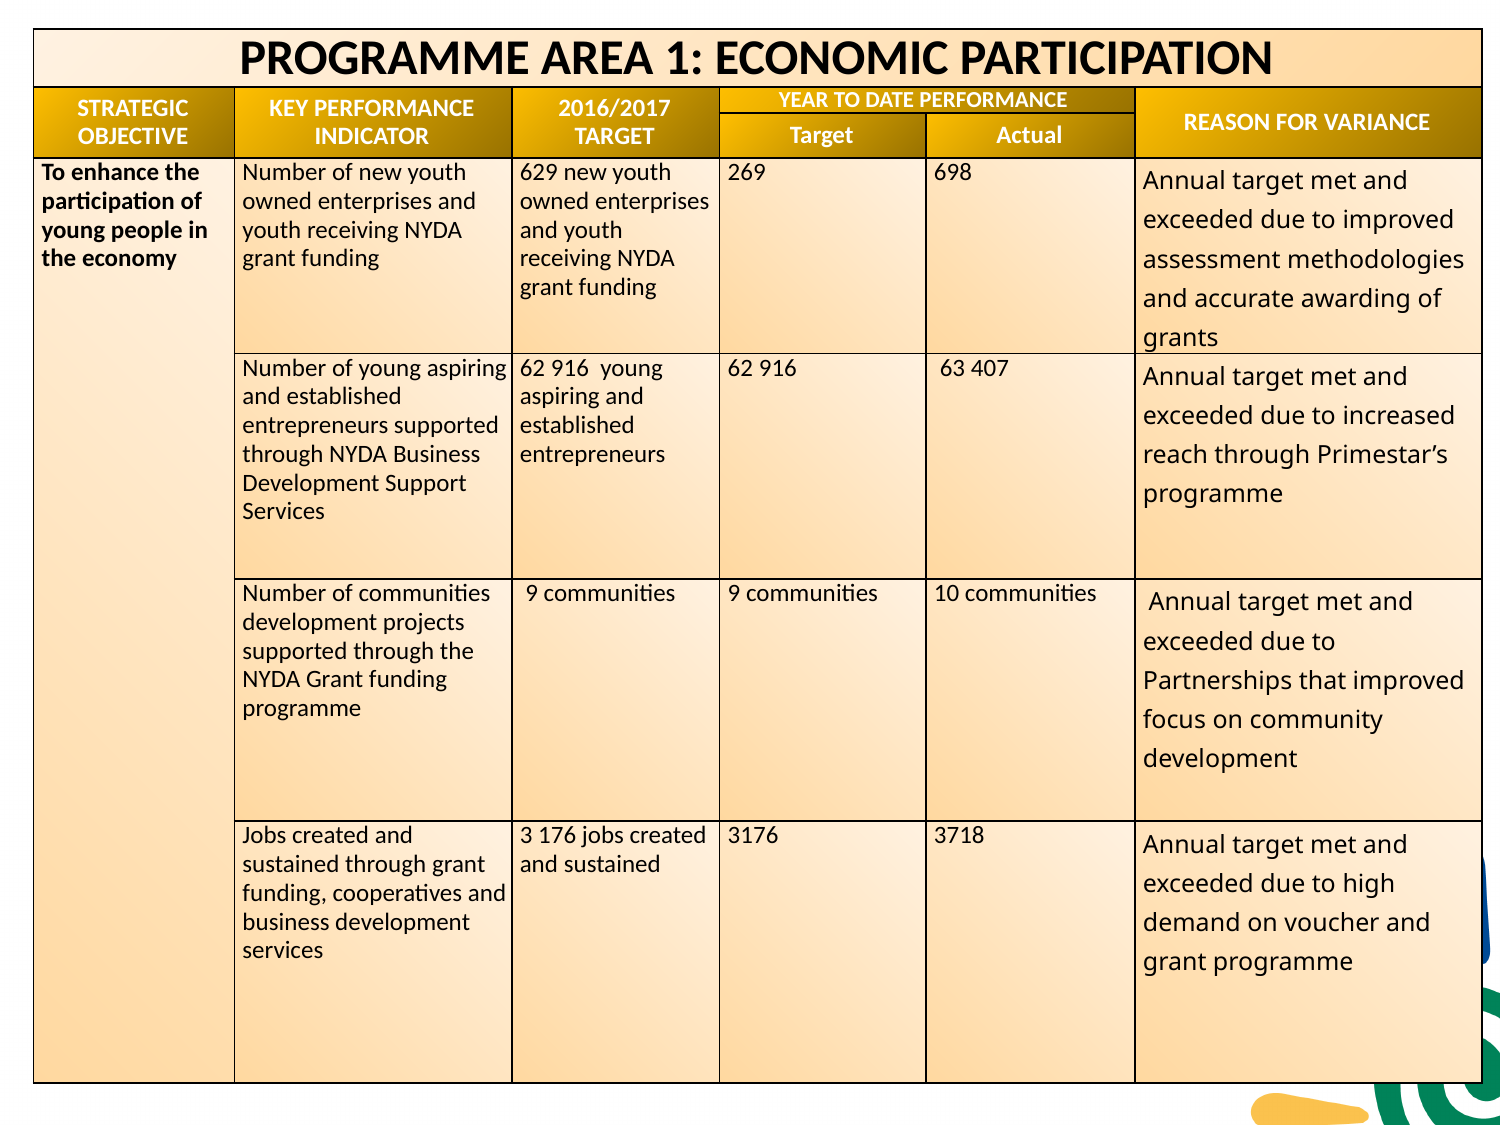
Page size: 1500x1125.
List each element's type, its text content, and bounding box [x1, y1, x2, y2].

table_cell Annual target met and exceeded due to increased reach through Primestar’s programme [1136, 354, 1481, 578]
table_cell KEY PERFORMANCE INDICATOR [235, 88, 511, 157]
table_header PROGRAMME AREA 1: ECONOMIC PARTICIPATION [34, 30, 1481, 86]
table_cell 269 [720, 159, 925, 353]
table_cell To enhance the participation of young people in the economy [34, 159, 234, 1082]
table_cell 3718 [927, 822, 1134, 1082]
table_cell STRATEGIC OBJECTIVE [34, 88, 234, 157]
picture [0, 0, 1500, 1125]
table_cell Annual target met and exceeded due to high demand on voucher and grant programme [1136, 822, 1481, 1082]
table_cell 698 [927, 159, 1134, 353]
table_cell Annual target met and exceeded due to Partnerships that improved focus on community development [1136, 580, 1481, 820]
table_cell Annual target met and exceeded due to improved assessment methodologies and accurate awarding of grants [1136, 159, 1481, 353]
table_cell 3176 [720, 822, 925, 1082]
table_cell REASON FOR VARIANCE [1136, 88, 1481, 157]
table_cell 2016/2017 TARGET [513, 88, 719, 157]
table_cell YEAR TO DATE PERFORMANCE [720, 88, 1134, 112]
table_cell 63 407 [927, 354, 1134, 578]
table_cell Jobs created and sustained through grant funding, cooperatives and business development services [235, 822, 511, 1082]
table_cell Number of communities development projects supported through the NYDA Grant funding programme [235, 580, 511, 820]
table_cell Target [720, 114, 925, 157]
table_cell 62 916 [720, 354, 925, 578]
table_cell 629 new youth owned enterprises and youth receiving NYDA grant funding [513, 159, 719, 353]
table_cell 10 communities [927, 580, 1134, 820]
table_cell Number of young aspiring and established entrepreneurs supported through NYDA Business Development Support Services [235, 354, 511, 578]
table_cell 9 communities [513, 580, 719, 820]
table_cell Number of new youth owned enterprises and youth receiving NYDA grant funding [235, 159, 511, 353]
table_cell 62 916 young aspiring and established entrepreneurs [513, 354, 719, 578]
table_cell Actual [927, 114, 1134, 157]
table_cell 3 176 jobs created and sustained [513, 822, 719, 1082]
table_cell 9 communities [720, 580, 925, 820]
